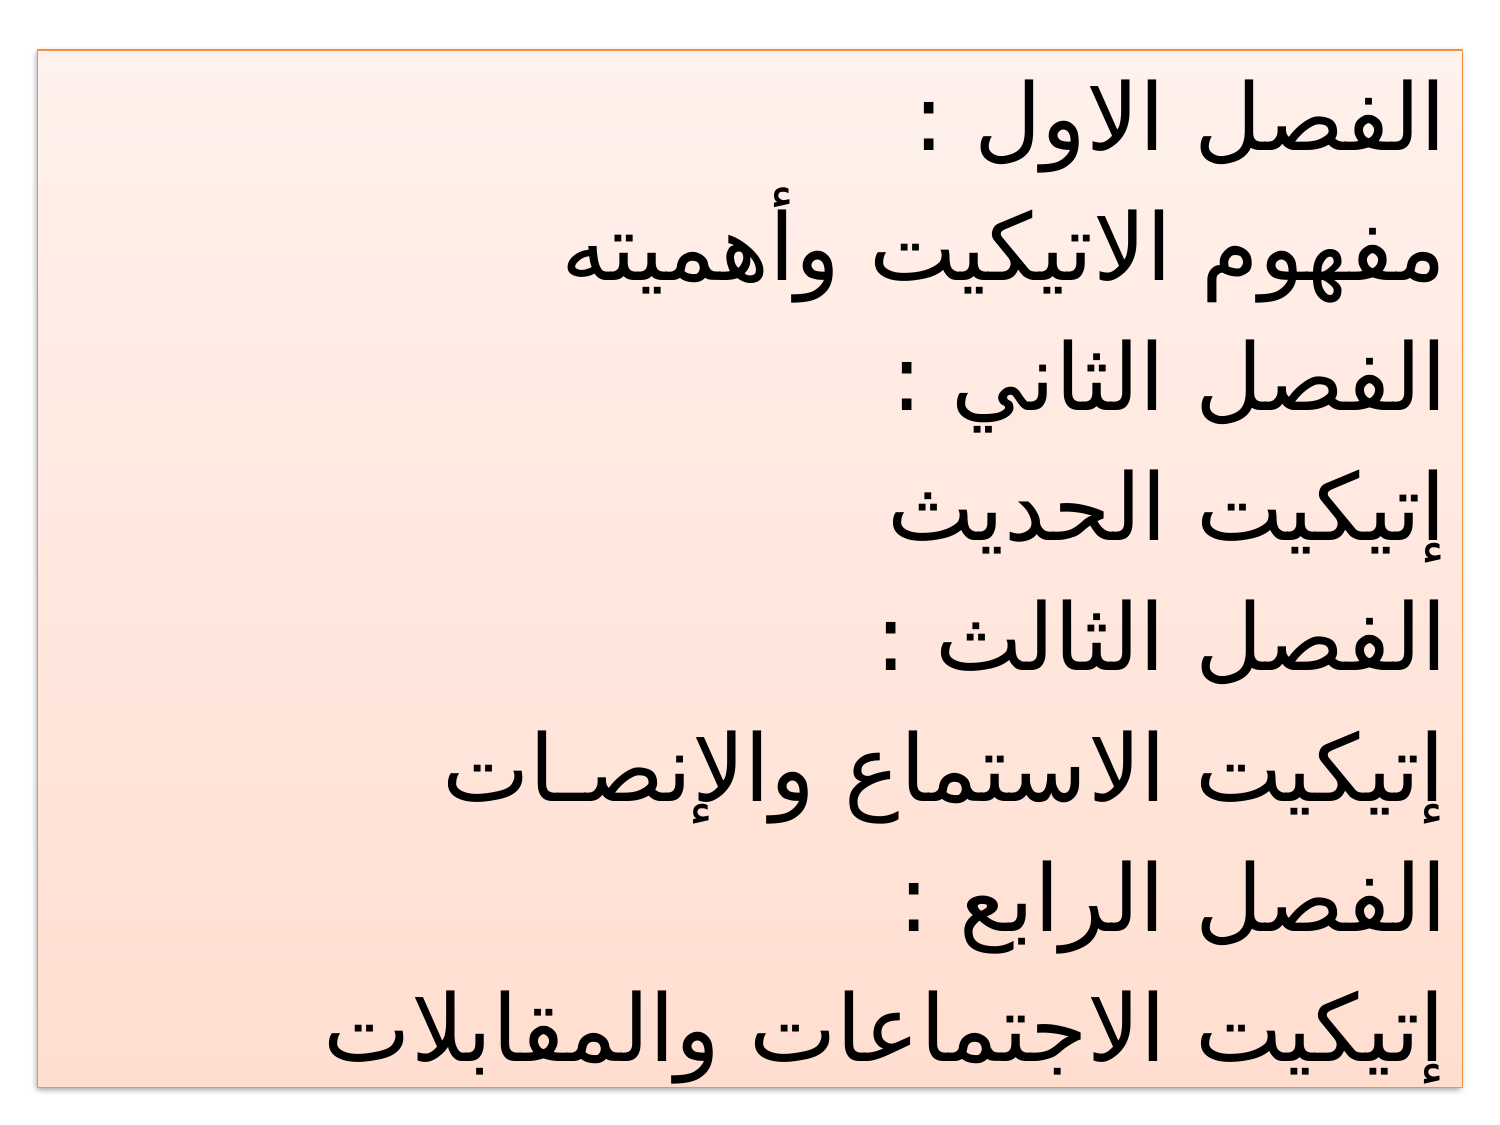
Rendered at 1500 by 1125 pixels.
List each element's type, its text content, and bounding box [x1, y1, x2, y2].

list الفصل الاول : مفهوم الاتيكيت وأهميته الفصل الثاني : إتيكيت الحديث الفصل الثالث : إتيكيت الاستماع والإنصـات الفصل الرابع : إتيكيت الاجتماعات والمقابلات [37, 49, 1463, 1088]
